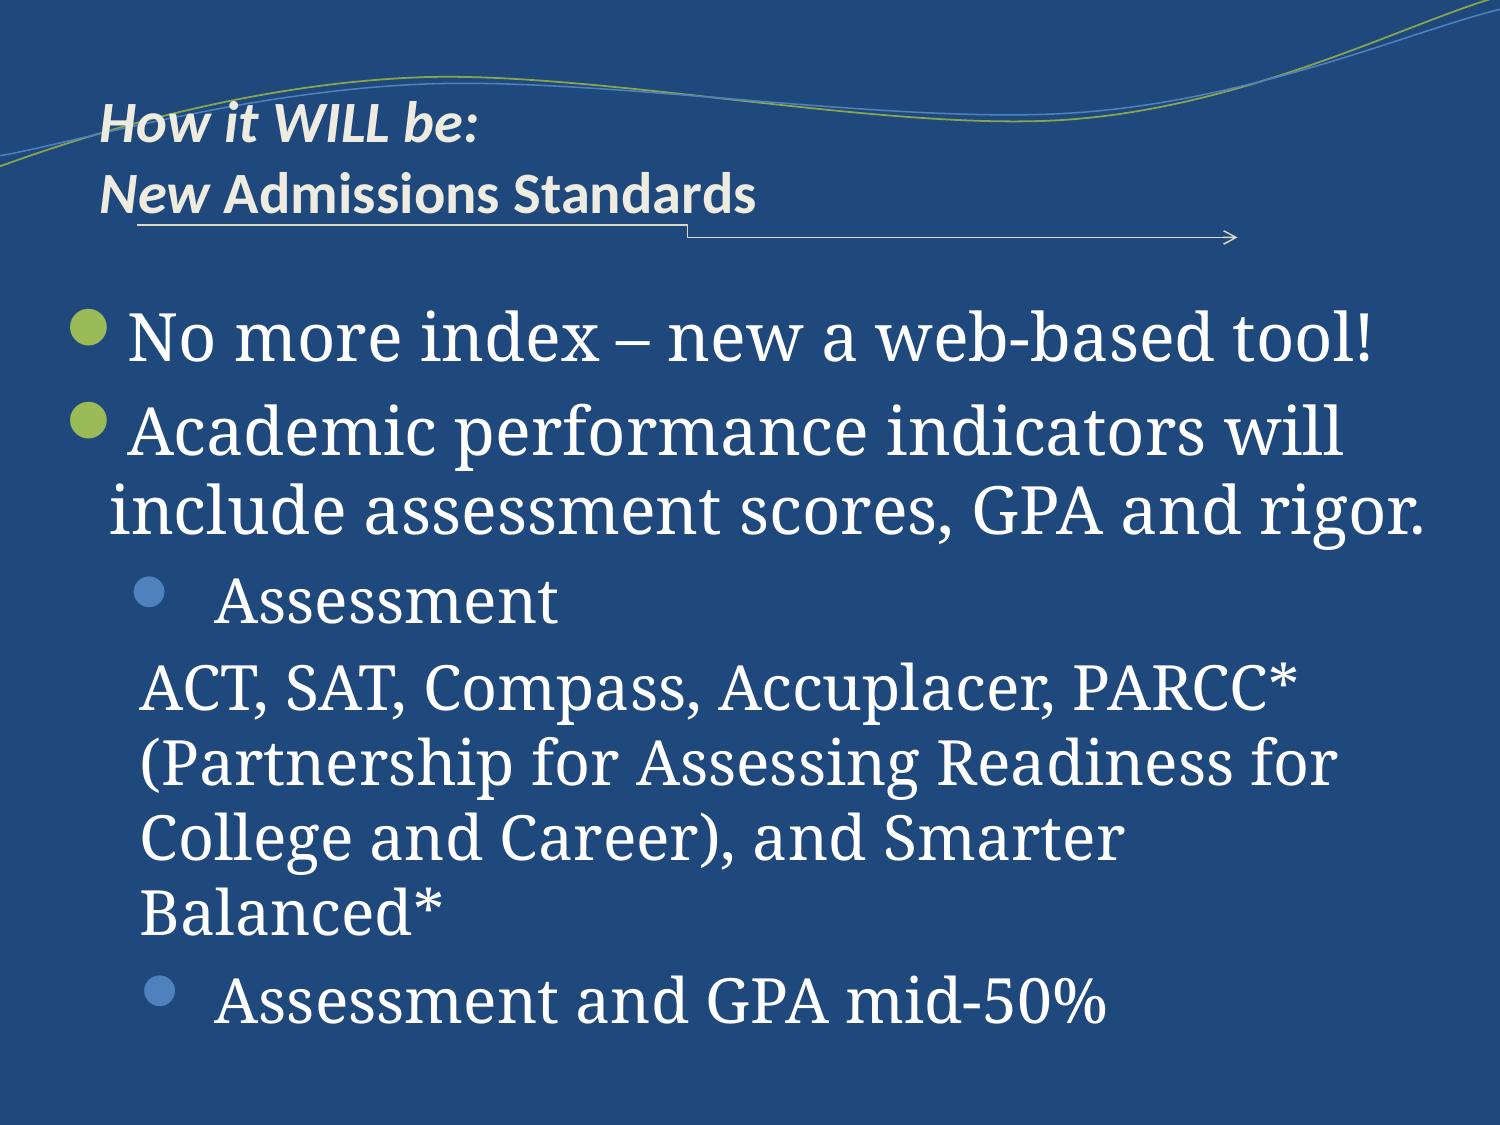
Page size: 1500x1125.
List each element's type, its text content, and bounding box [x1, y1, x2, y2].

list No more index – new a web-based tool! Academic performance indicators will include assessment scores, GPA and rigor. Assessment ACT, SAT, Compass, Accuplacer, PARCC* (Partnership for Assessing Readiness for College and Career), and Smarter Balanced* Assessment and GPA mid-50% [50, 287, 1463, 1125]
title How it WILL be: New Admissions Standards [99, 75, 1500, 225]
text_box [137, 224, 1238, 238]
